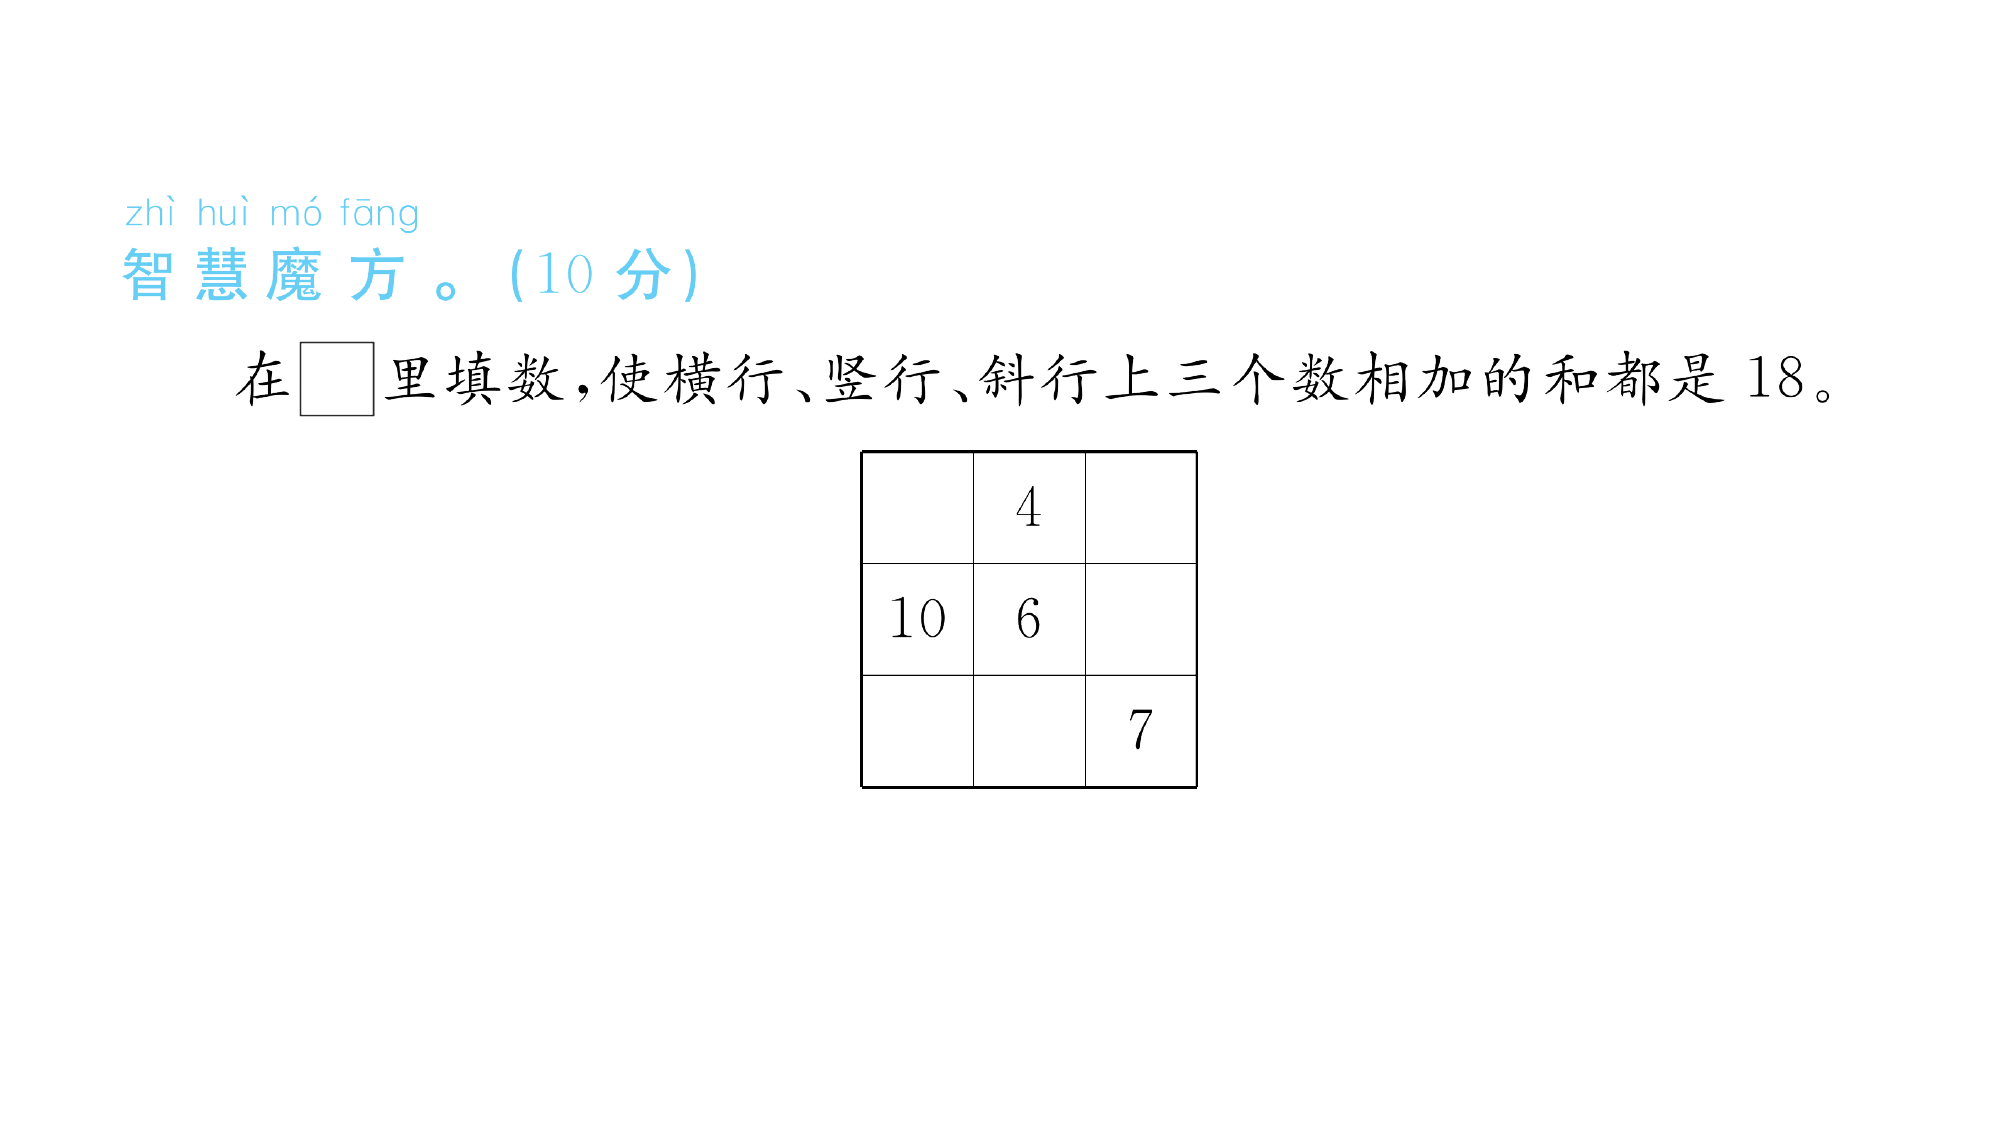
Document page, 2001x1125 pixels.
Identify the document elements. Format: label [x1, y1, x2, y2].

picture [118, 177, 2000, 822]
